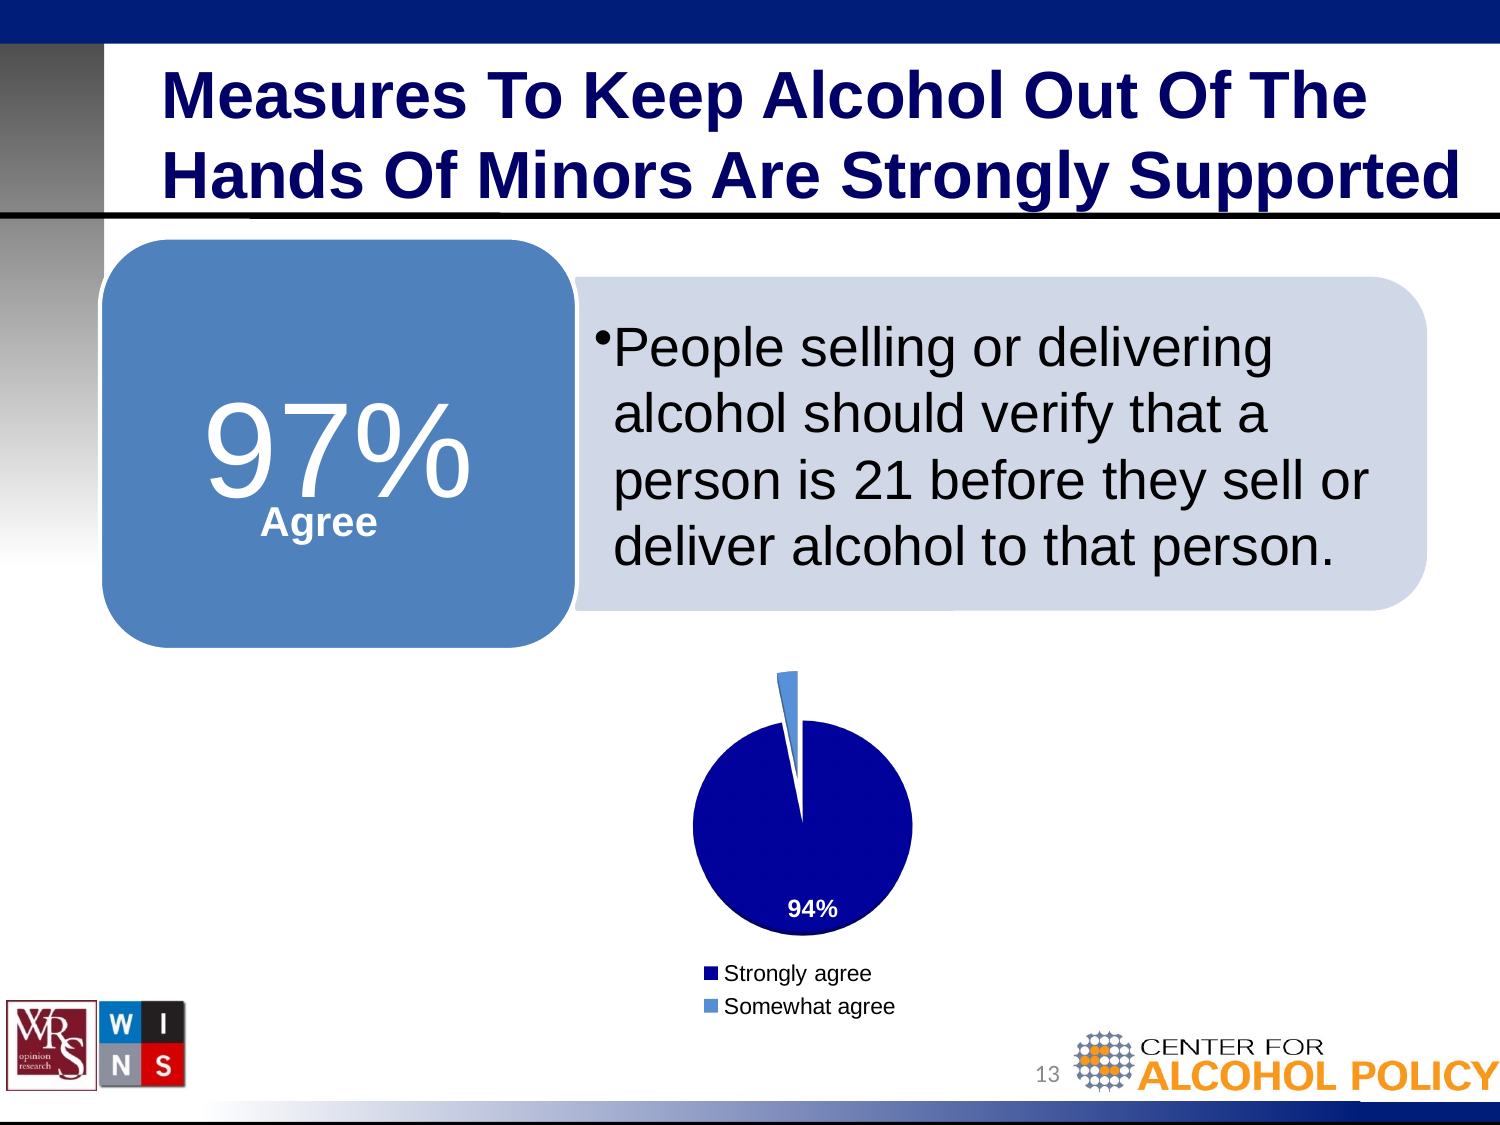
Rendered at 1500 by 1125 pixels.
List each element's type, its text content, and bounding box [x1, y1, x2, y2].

slide_number 13 [725, 1042, 1075, 1103]
title Measures To Keep Alcohol Out Of The Hands Of Minors Are Strongly Supported [146, 87, 1500, 176]
picture [1073, 1030, 1500, 1100]
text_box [99, 237, 1426, 651]
picture [6, 999, 188, 1091]
chart [587, 637, 1013, 1026]
